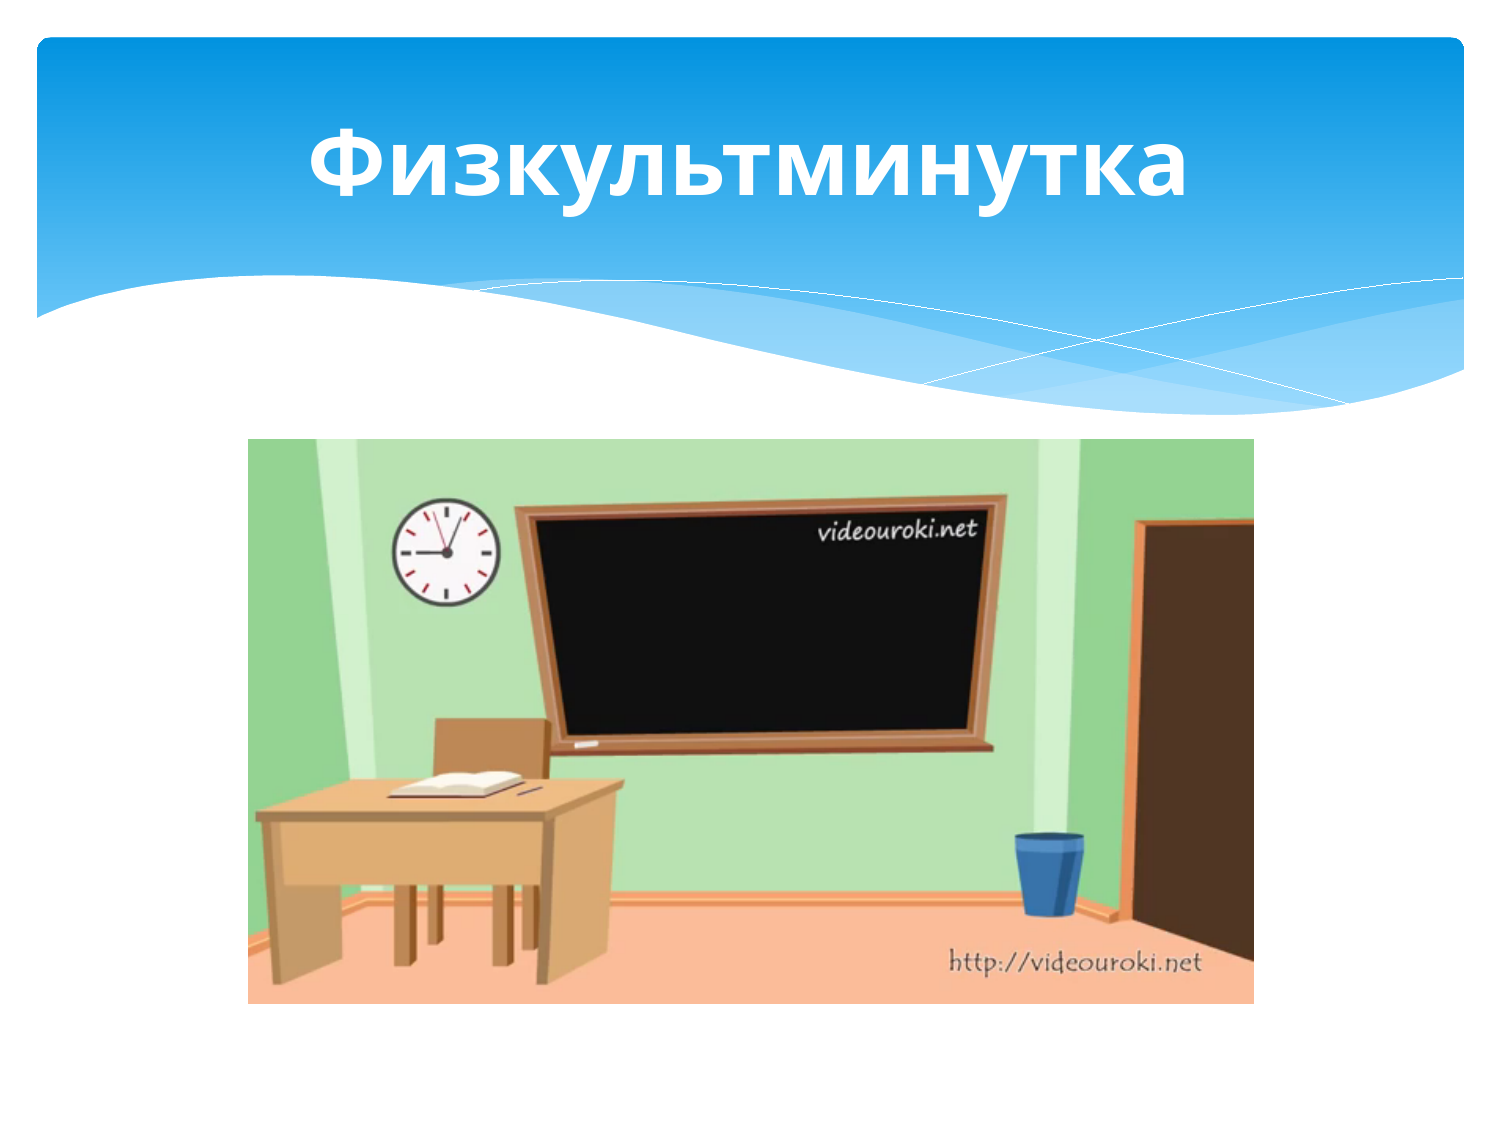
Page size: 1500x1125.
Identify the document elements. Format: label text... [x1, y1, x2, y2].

title Физкультминутка [75, 55, 1425, 261]
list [247, 438, 1255, 1006]
